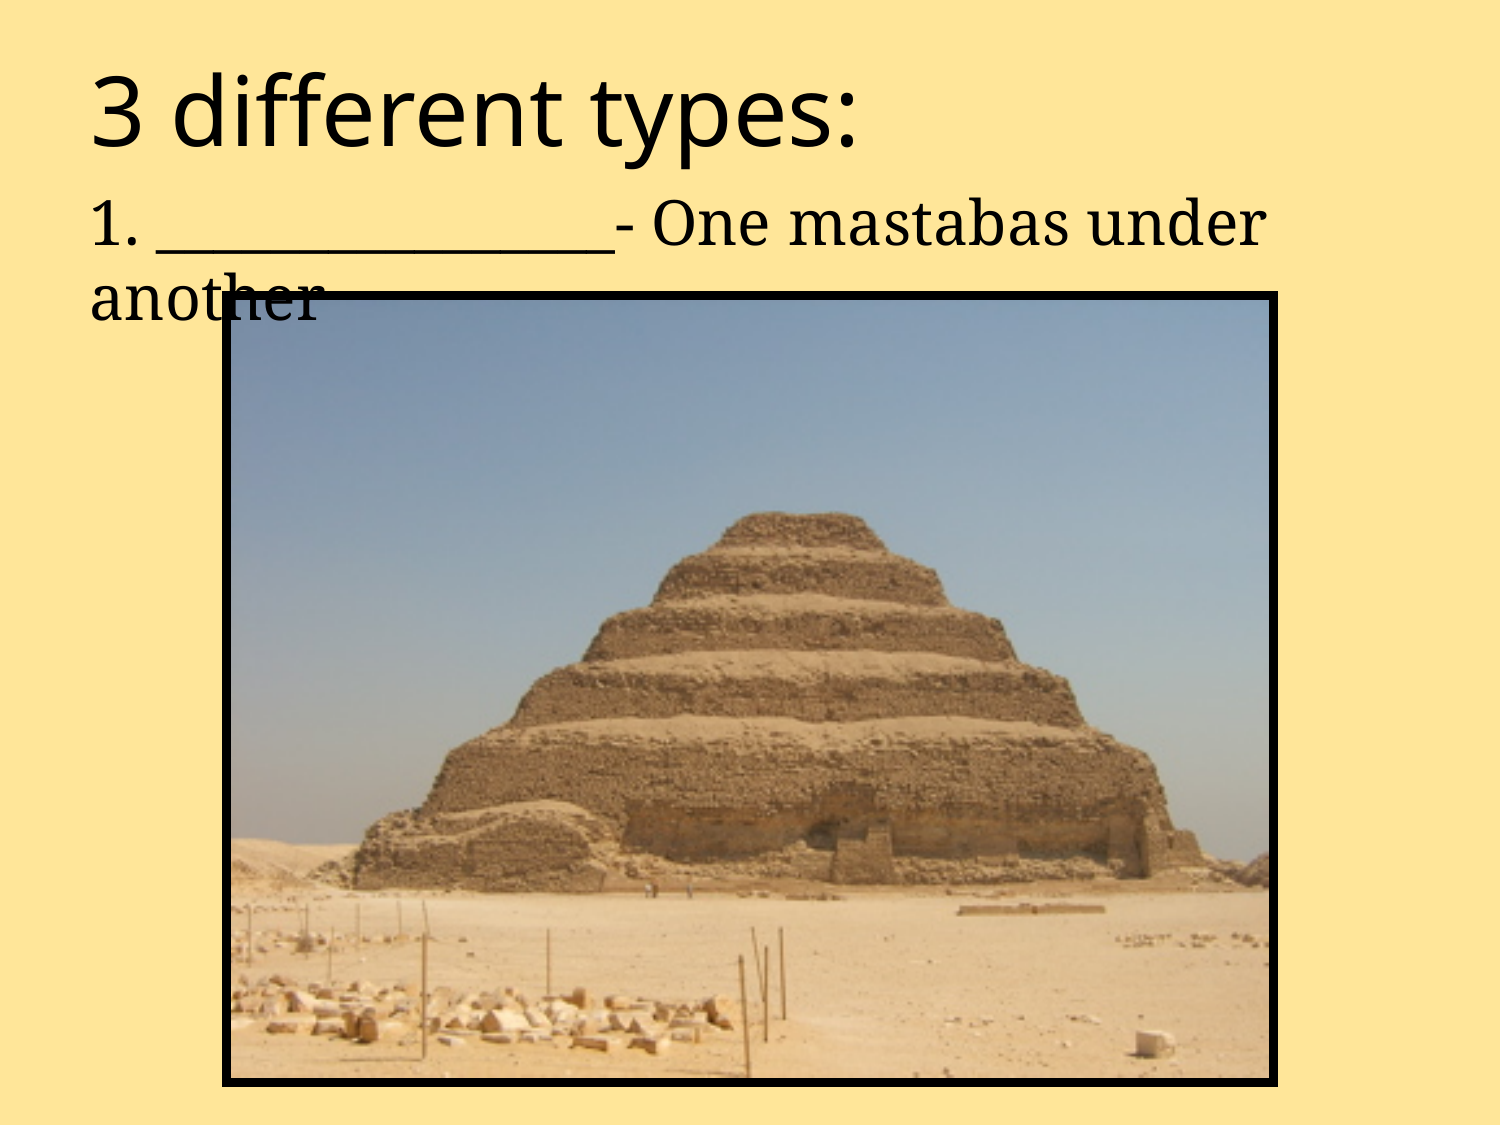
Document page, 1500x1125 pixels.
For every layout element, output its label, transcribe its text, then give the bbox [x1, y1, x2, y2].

title 3 different types: [75, 55, 1425, 175]
text_box 1. ________________- One mastabas under another [74, 175, 1425, 340]
picture [231, 299, 1269, 1079]
